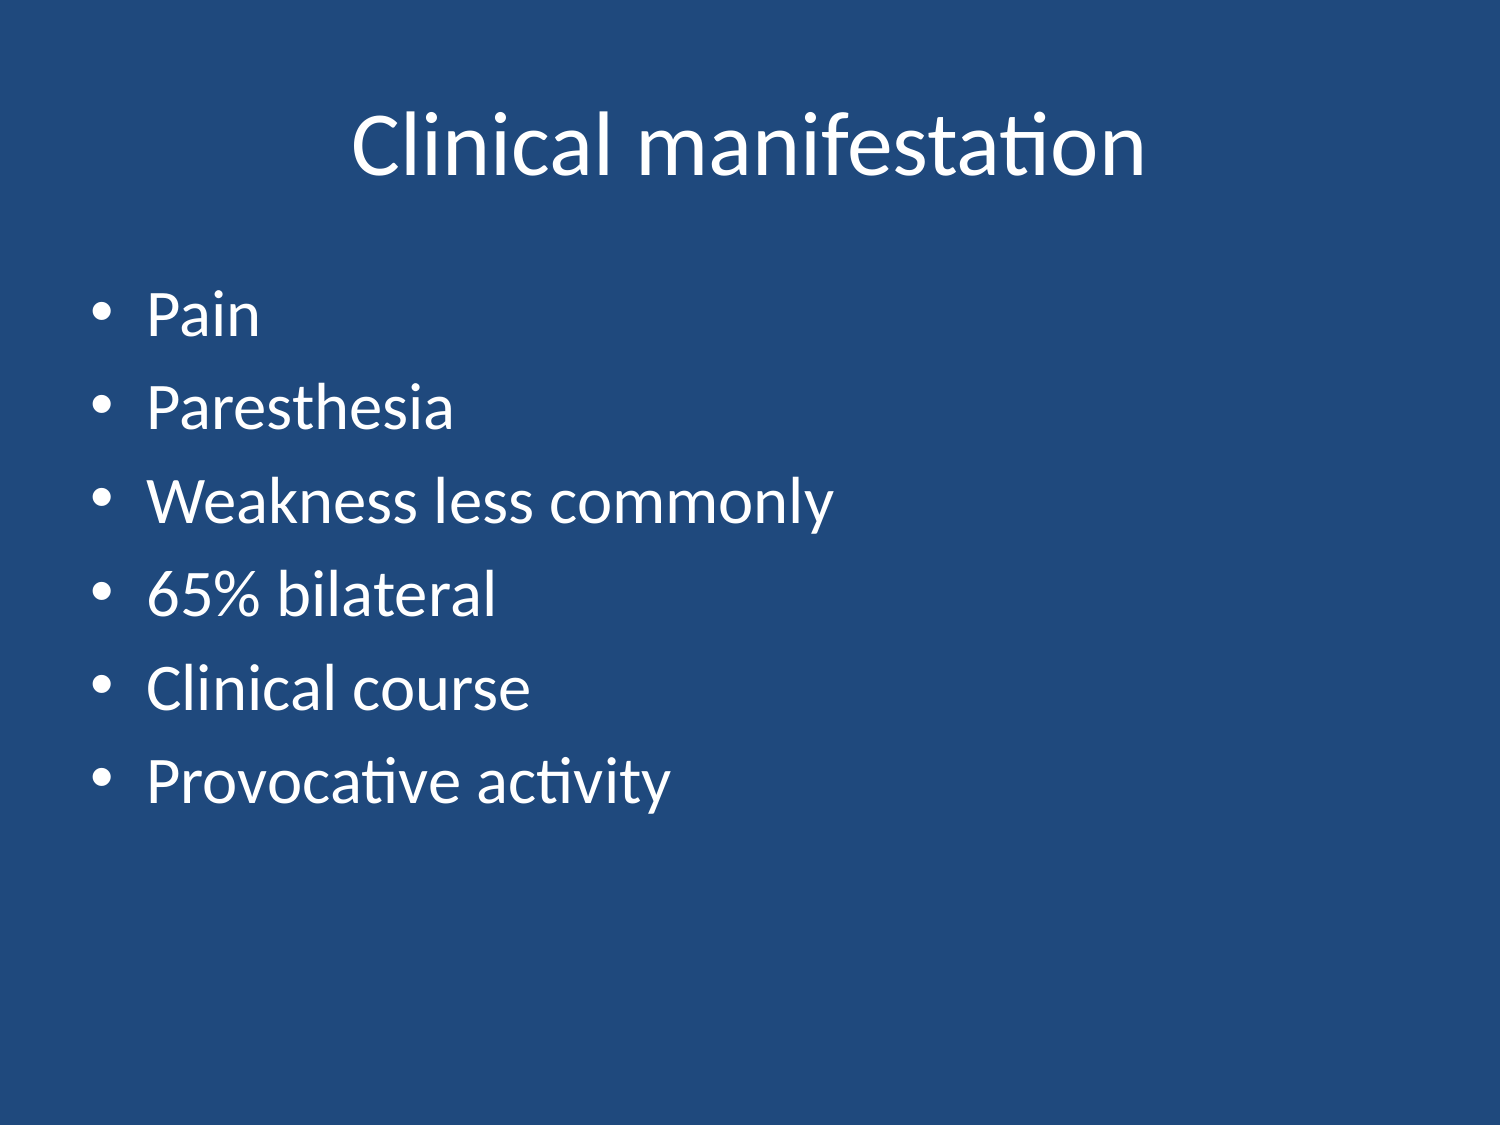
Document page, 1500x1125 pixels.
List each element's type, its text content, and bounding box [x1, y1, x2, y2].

list Pain Paresthesia Weakness less commonly 65% bilateral Clinical course Provocative activity [75, 262, 1425, 1005]
title Clinical manifestation [75, 45, 1425, 233]
